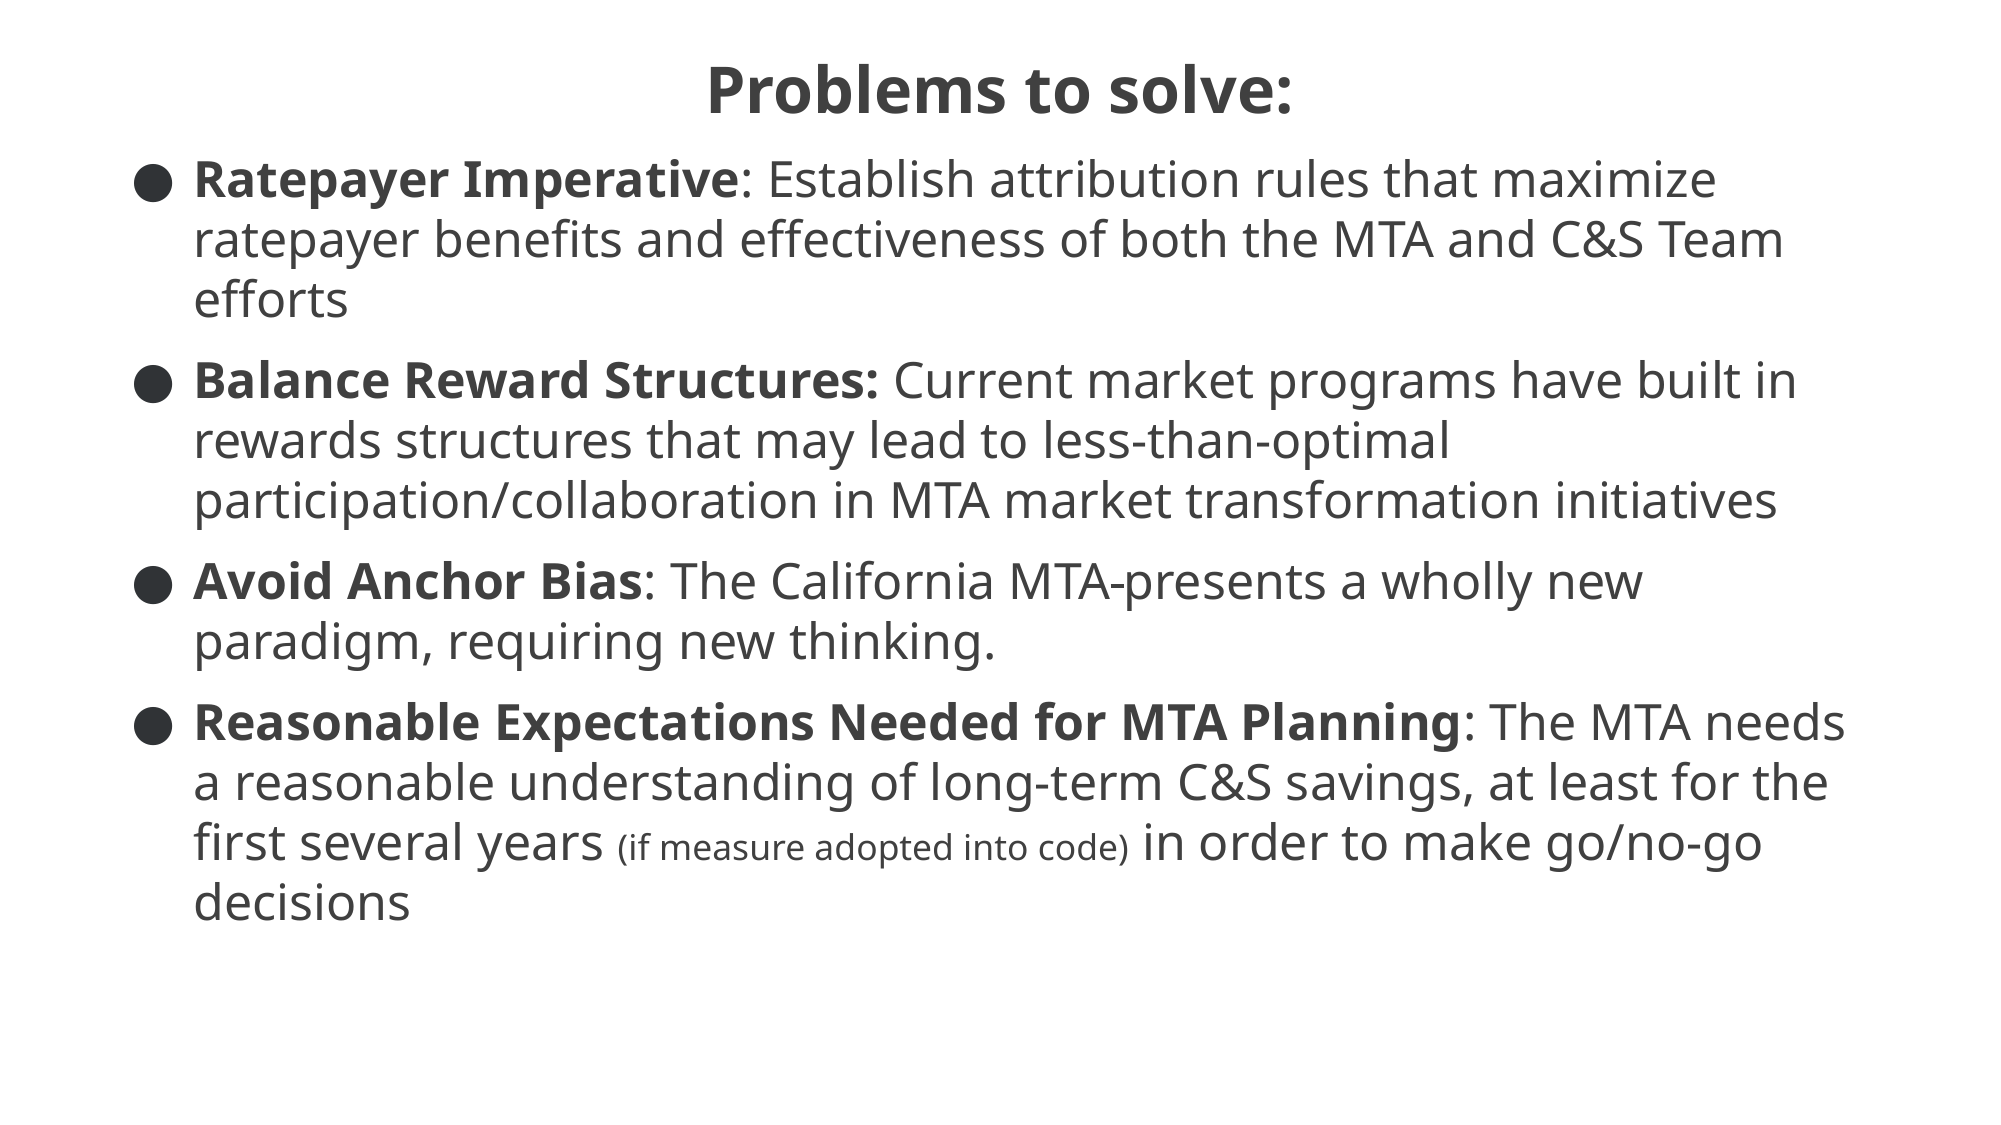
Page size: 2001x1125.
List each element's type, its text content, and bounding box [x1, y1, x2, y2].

text_box Problems to solve: Ratepayer Imperative: Establish attribution rules that maximize ratepayer benefits and effectiveness of both the MTA and C&S Team efforts Balance Reward Structures: Current market programs have built in rewards structures that may lead to less-than-optimal participation/collaboration in MTA market transformation initiatives Avoid Anchor Bias: The California MTA presents a wholly new paradigm, requiring new thinking. Reasonable Expectations Needed for MTA Planning: The MTA needs a reasonable understanding of long-term C&S savings, at least for the first several years (if measure adopted into code) in order to make go/no-go decisions [103, 41, 1896, 1037]
